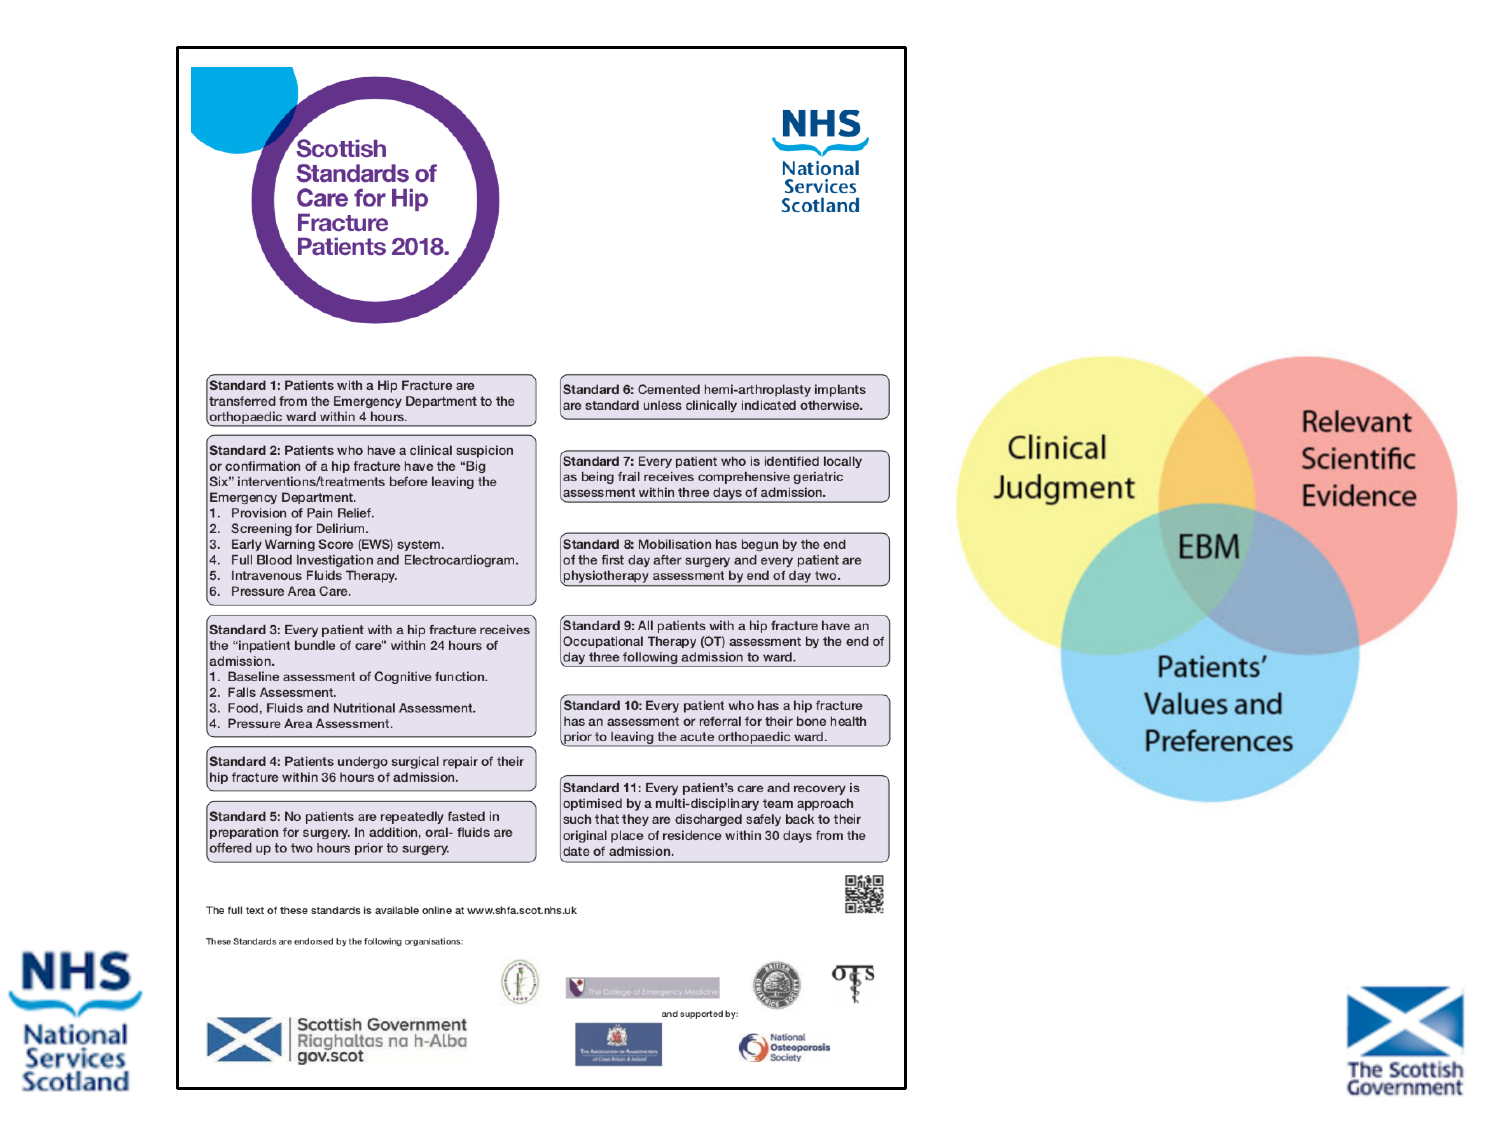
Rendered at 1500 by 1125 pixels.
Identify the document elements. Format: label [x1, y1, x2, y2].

picture [939, 322, 1482, 815]
picture [191, 67, 906, 936]
text_box [0, 936, 1482, 1110]
text_box [175, 46, 907, 935]
